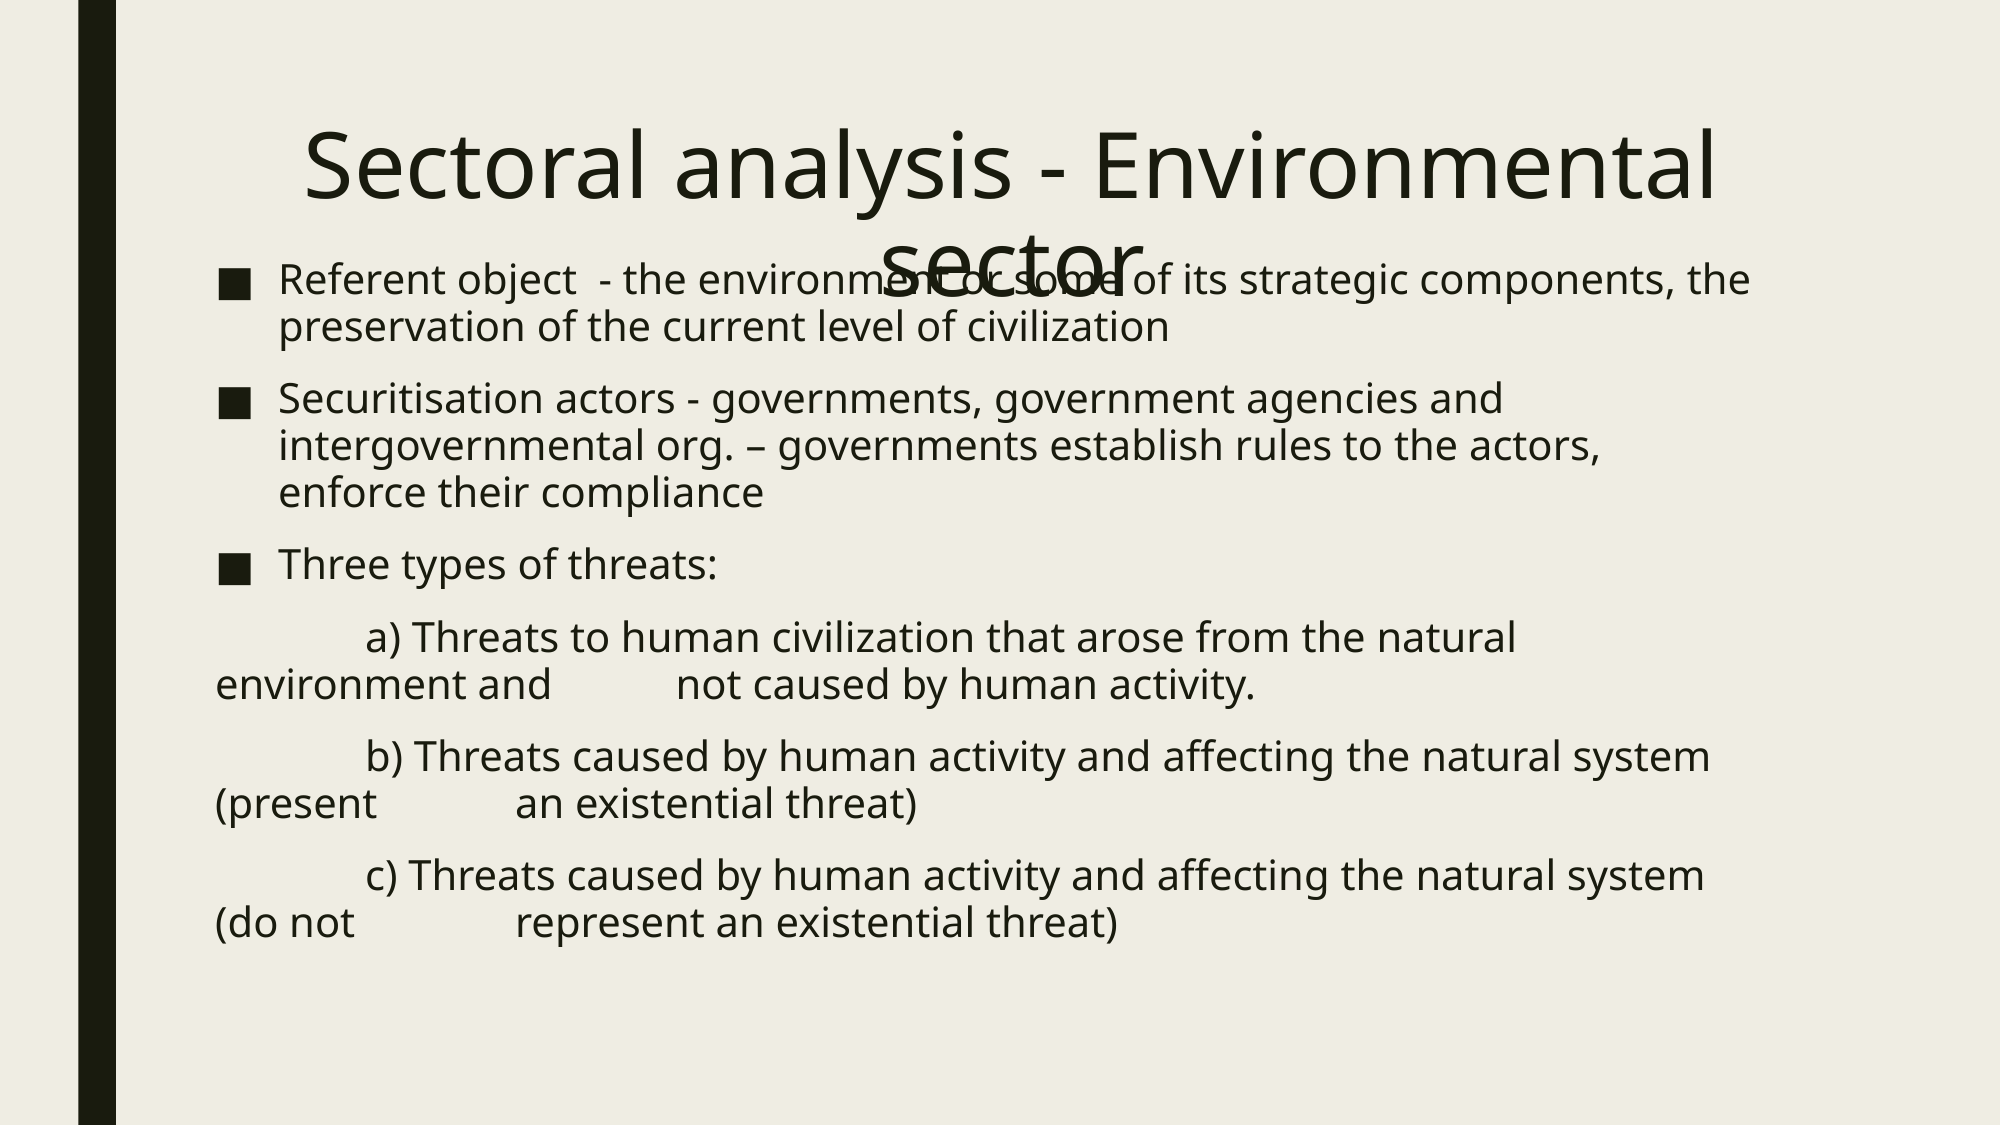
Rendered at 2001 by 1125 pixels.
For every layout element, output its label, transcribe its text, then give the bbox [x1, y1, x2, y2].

title Sectoral analysis - Environmental sector [225, 112, 1800, 357]
list Referent object - the environment or some of its strategic components, the preservation of the current level of civilization Securitisation actors - governments, government agencies and intergovernmental org. – governments establish rules to the actors, enforce their compliance Three types of threats: a) Threats to human civilization that arose from the natural environment and not caused by human activity. b) Threats caused by human activity and affecting the natural system (present an existential threat) c) Threats caused by human activity and affecting the natural system (do not represent an existential threat) [200, 249, 1775, 1125]
